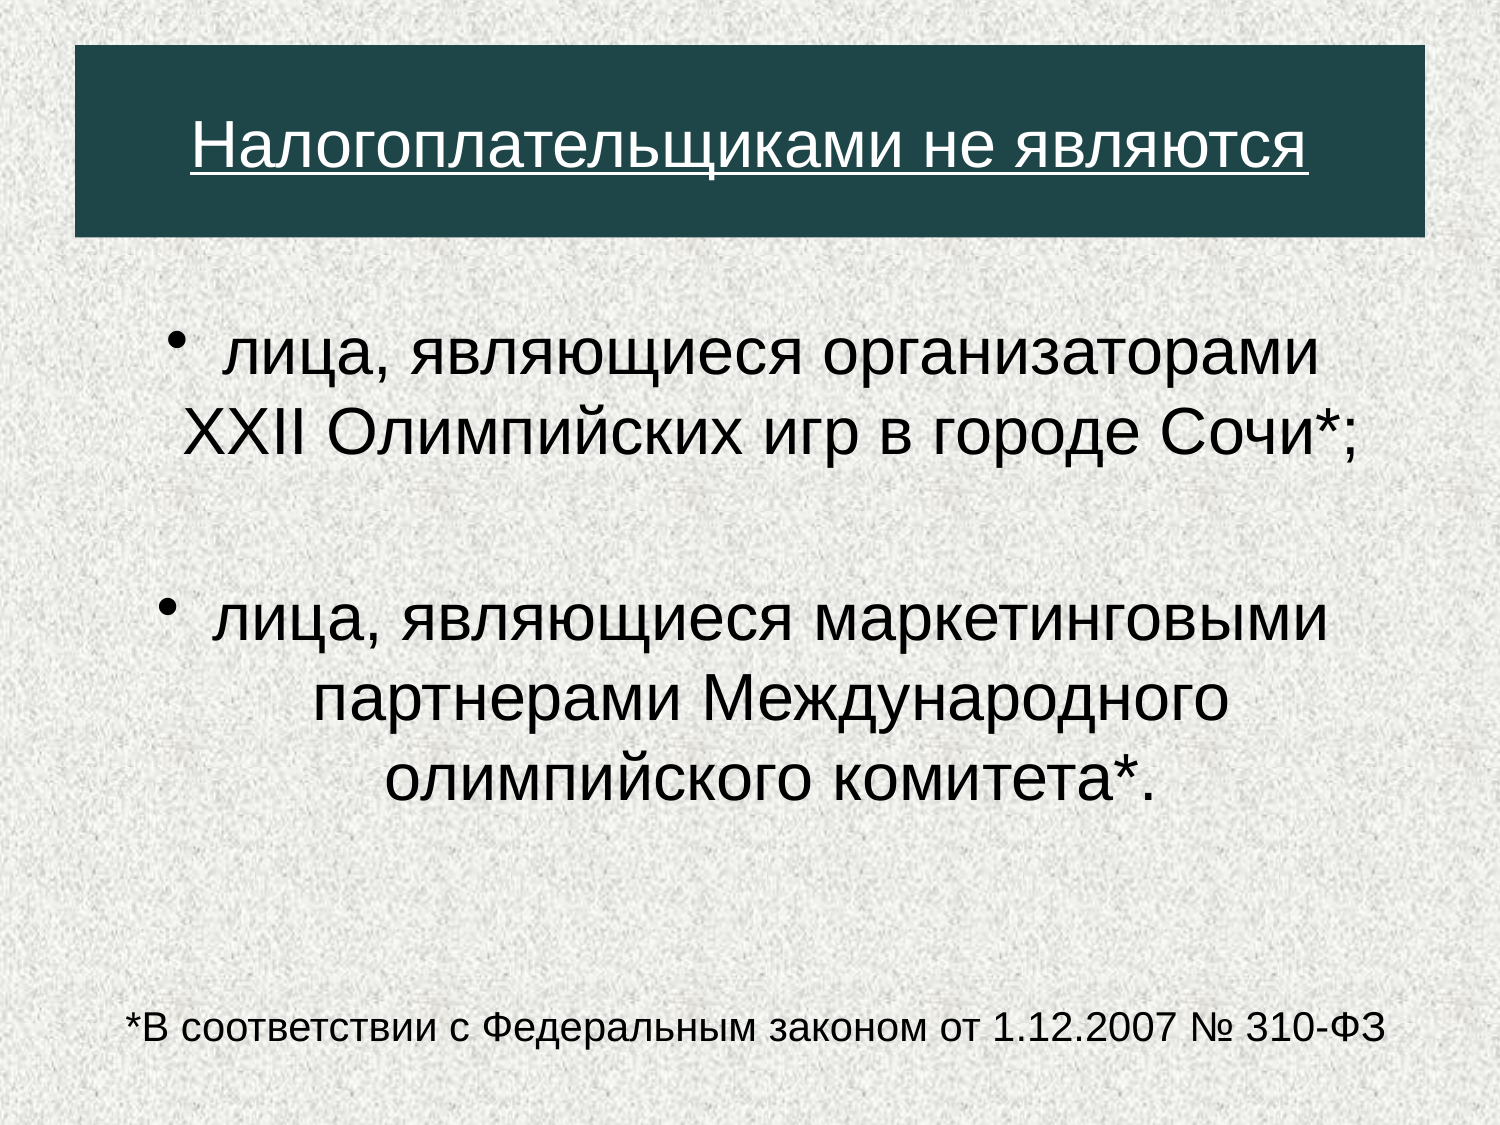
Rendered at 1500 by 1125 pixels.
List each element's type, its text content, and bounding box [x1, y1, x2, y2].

text_box *В соответствии с Федеральным законом от 1.12.2007 № 310-ФЗ [62, 987, 1450, 1063]
list лица, являющиеся организаторами XXII Олимпийских игр в городе Сочи*; лица, являющиеся маркетинговыми партнерами Международного олимпийского комитета*. [87, 299, 1400, 850]
title Налогоплательщиками не являются [75, 45, 1425, 238]
picture [0, 0, 1500, 1125]
